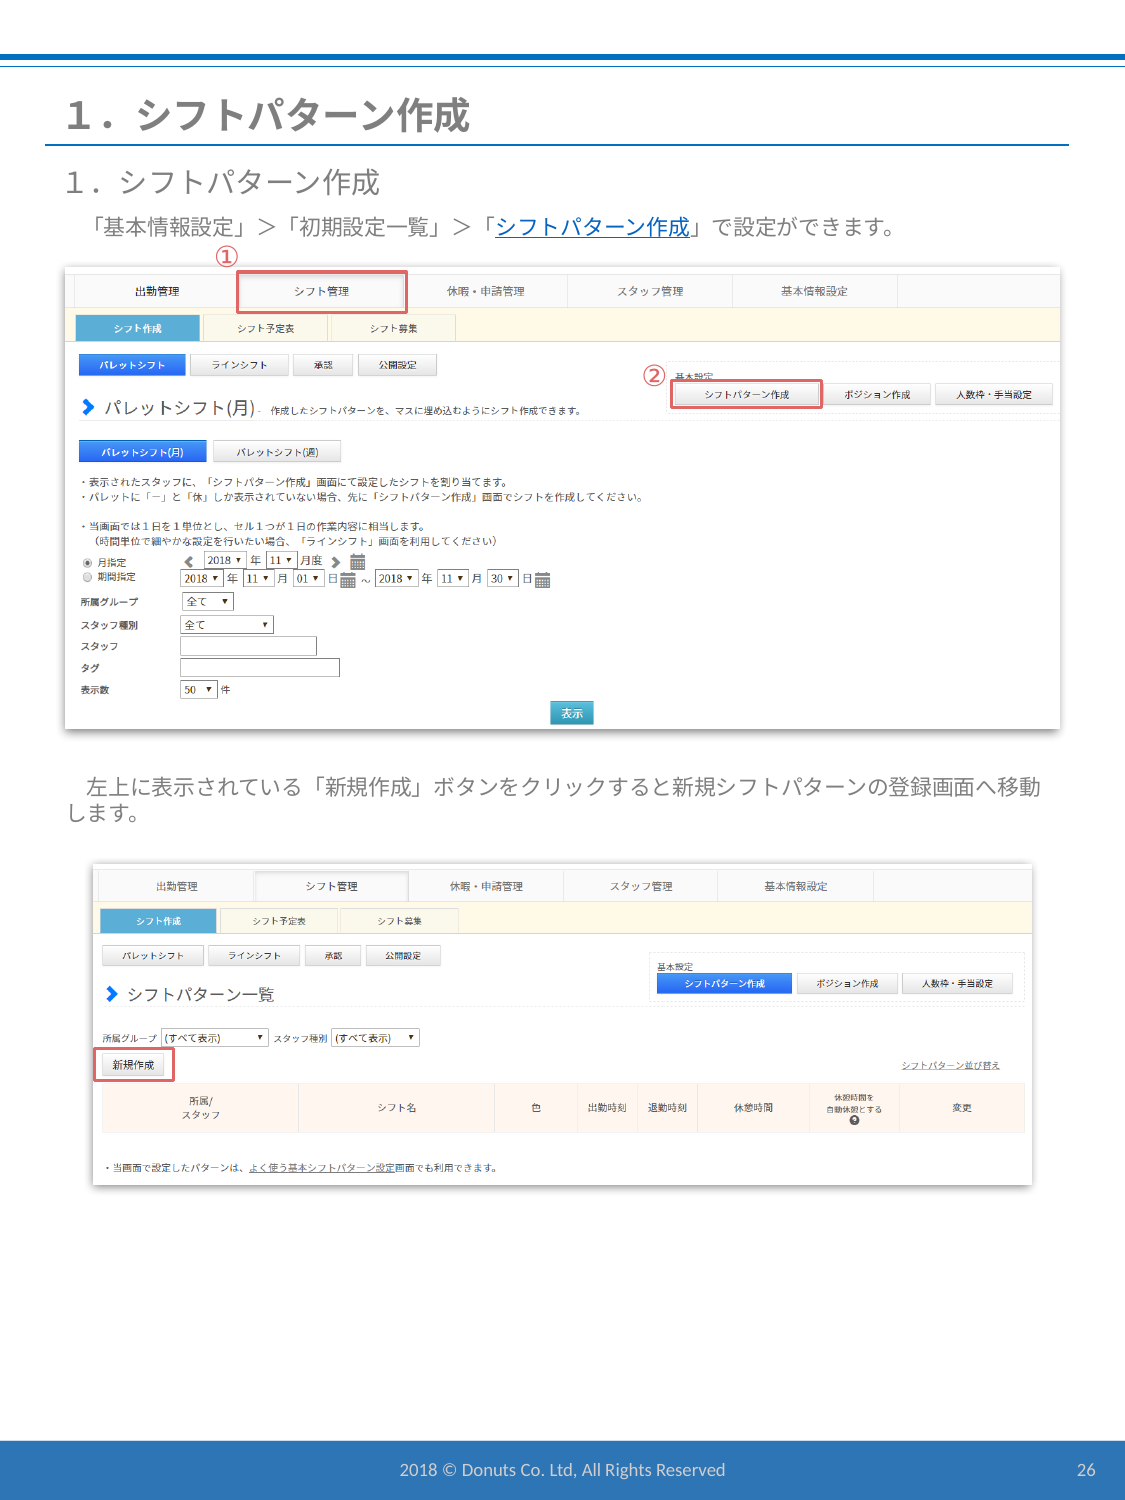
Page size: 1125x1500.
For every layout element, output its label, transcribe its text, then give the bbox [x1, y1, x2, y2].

title １．シフトパターン作成 [45, 77, 1070, 144]
text_box ① [198, 257, 257, 266]
picture [65, 267, 1060, 729]
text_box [0, 56, 1125, 67]
text_box 左上に表示されている「新規作成」ボタンをクリックすると新規シフトパターンの登録画面へ移動します。 [50, 766, 1074, 835]
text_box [45, 155, 1070, 249]
footer 2018 © Donuts Co. Ltd, All Rights Reserved [355, 1440, 770, 1498]
slide_number 26 [857, 1440, 1111, 1497]
picture [93, 863, 1032, 1185]
